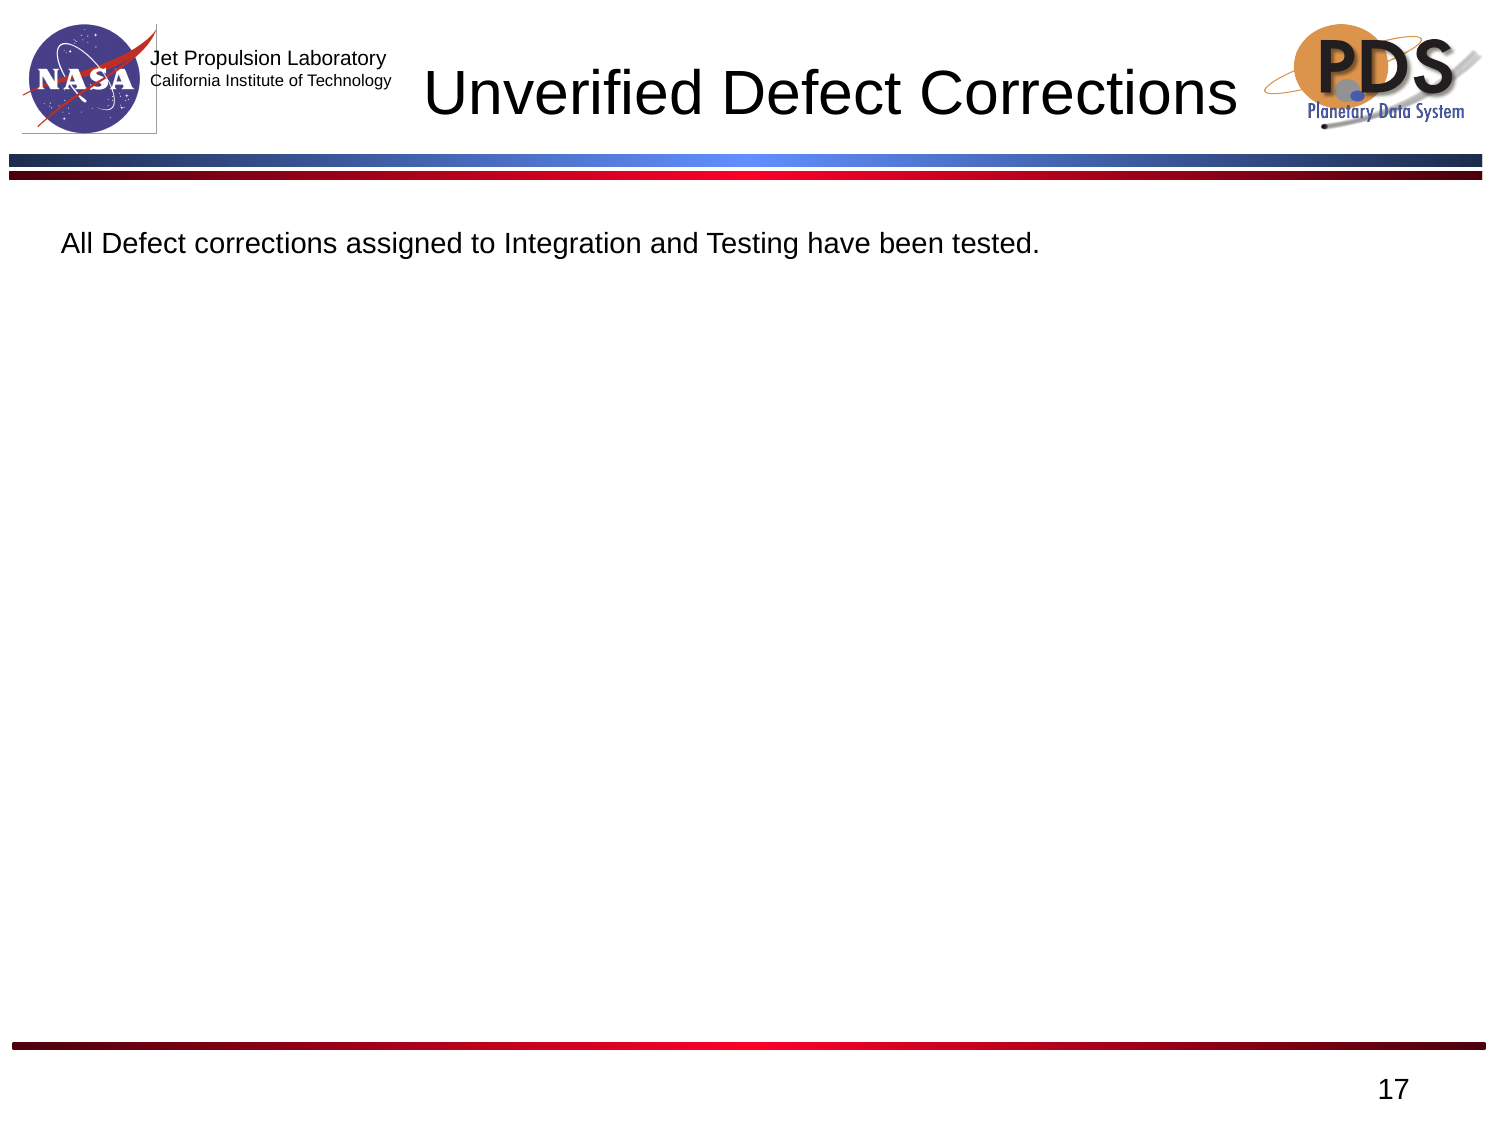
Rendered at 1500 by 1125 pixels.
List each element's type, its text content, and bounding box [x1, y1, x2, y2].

text_box All Defect corrections assigned to Integration and Testing have been tested. [45, 216, 1064, 267]
title Unverified Defect Corrections [387, 45, 1275, 150]
picture [1264, 24, 1483, 141]
picture [22, 24, 164, 141]
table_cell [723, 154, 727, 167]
slide_number ‹#› [1074, 1062, 1425, 1103]
